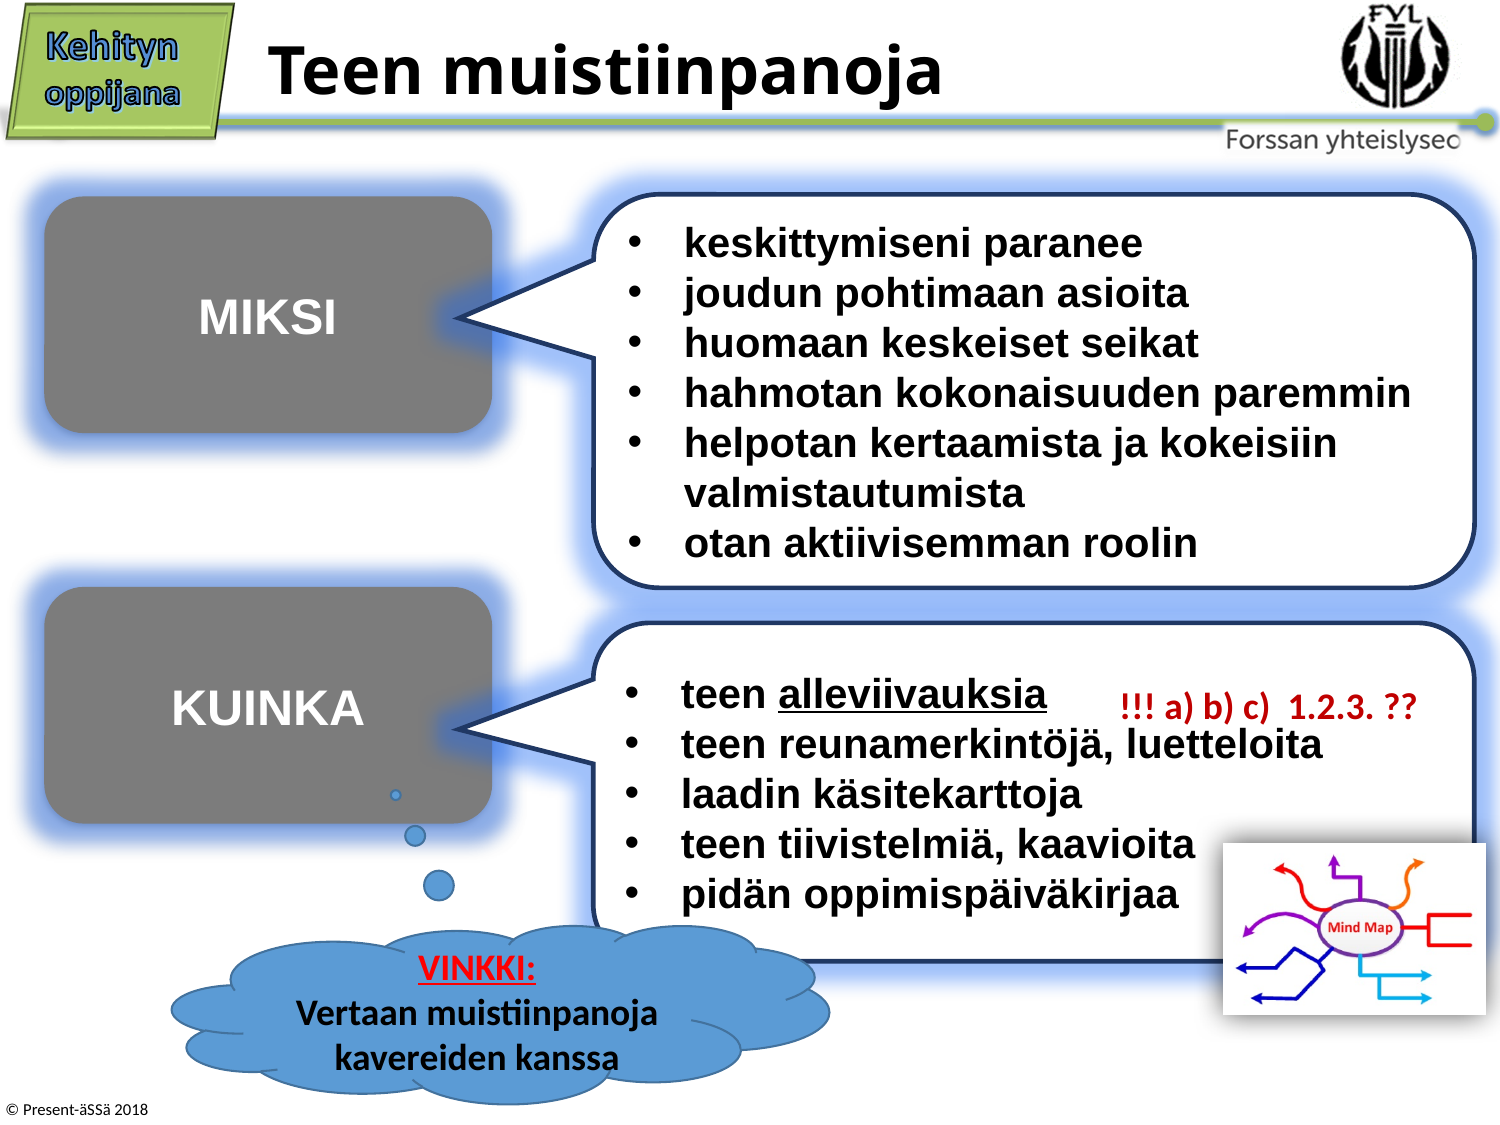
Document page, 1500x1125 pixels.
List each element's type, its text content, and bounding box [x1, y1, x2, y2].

text_box keskittymiseni paranee joudun pohtimaan asioita huomaan keskeiset seikat hahmotan kokonaisuuden paremmin helpotan kertaamista ja kokeisiin valmistautumista otan aktiivisemman roolin [456, 193, 1476, 589]
text_box KUINKA [43, 585, 493, 825]
title Teen muistiinpanoja [169, 20, 1045, 125]
picture [0, 0, 1500, 162]
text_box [172, 622, 1486, 1104]
text_box MIKSI [43, 195, 494, 435]
